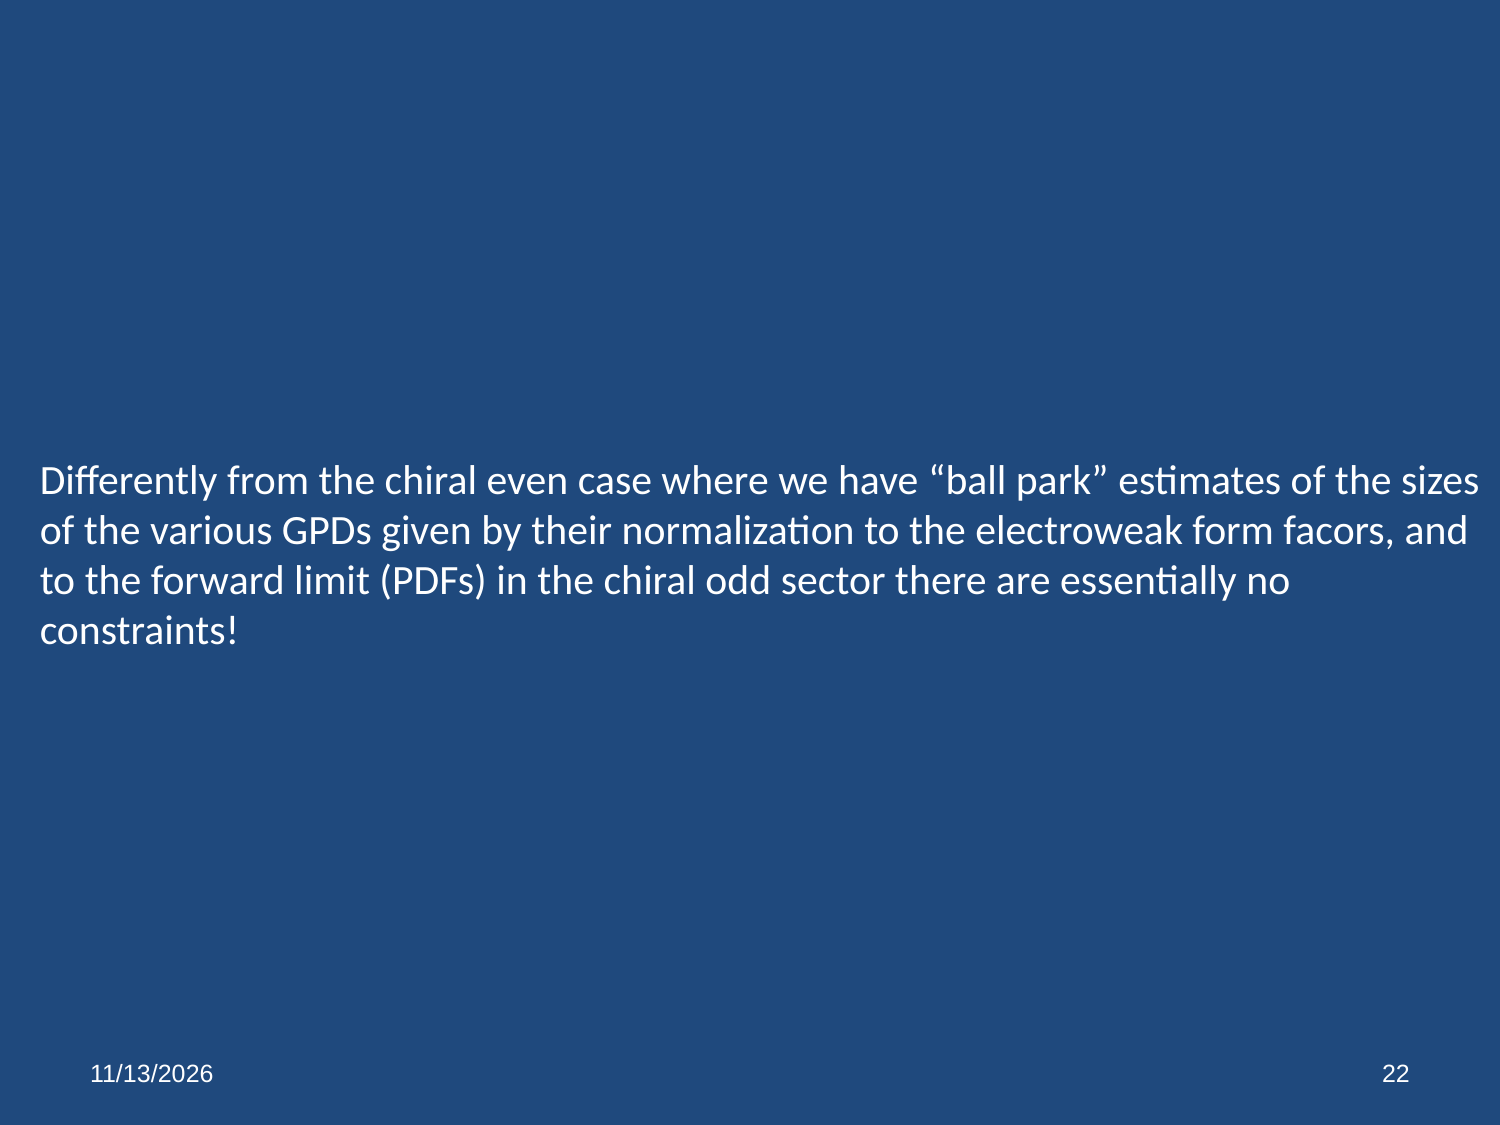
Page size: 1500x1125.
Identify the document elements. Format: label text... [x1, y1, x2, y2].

slide_number 22 [1074, 1042, 1425, 1103]
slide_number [75, 1042, 425, 1103]
text_box Differently from the chiral even case where we have “ball park” estimates of the sizes of the various GPDs given by their normalization to the electroweak form facors, and to the forward limit (PDFs) in the chiral odd sector there are essentially no constraints! [24, 445, 1500, 661]
